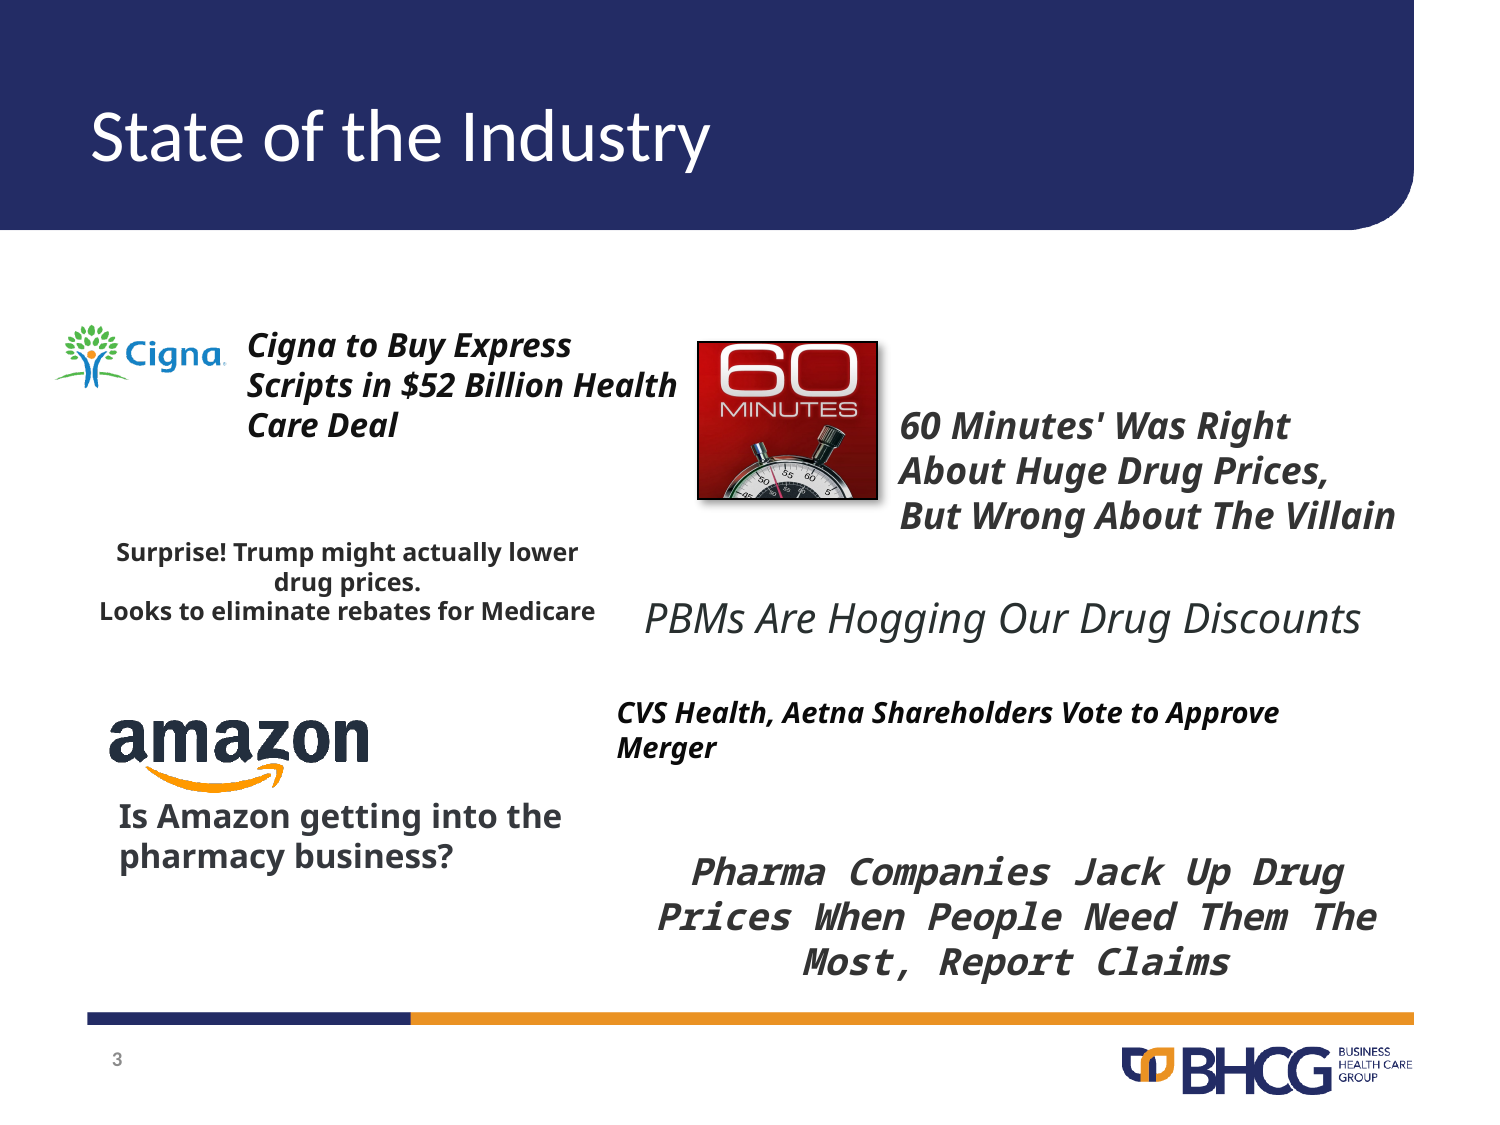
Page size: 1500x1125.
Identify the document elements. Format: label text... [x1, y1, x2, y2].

text_box 60 Minutes' Was Right About Huge Drug Prices, But Wrong About The Villain [884, 394, 1440, 545]
picture [0, 0, 1500, 1125]
text_box Surprise! Trump might actually lower drug prices. Looks to eliminate rebates for Medicare [75, 528, 621, 634]
text_box Pharma Companies Jack Up Drug Prices When People Need Them The Most, Report Claims [605, 840, 1425, 991]
text_box CVS Health, Aetna Shareholders Vote to Approve Merger [601, 686, 1330, 772]
slide_number 3 [62, 1027, 138, 1088]
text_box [76, 692, 621, 884]
title State of the Industry [75, 45, 1425, 225]
text_box Cigna to Buy Express Scripts in $52 Billion Health Care Deal [232, 316, 699, 452]
text_box PBMs Are Hogging Our Drug Discounts [629, 584, 1377, 650]
